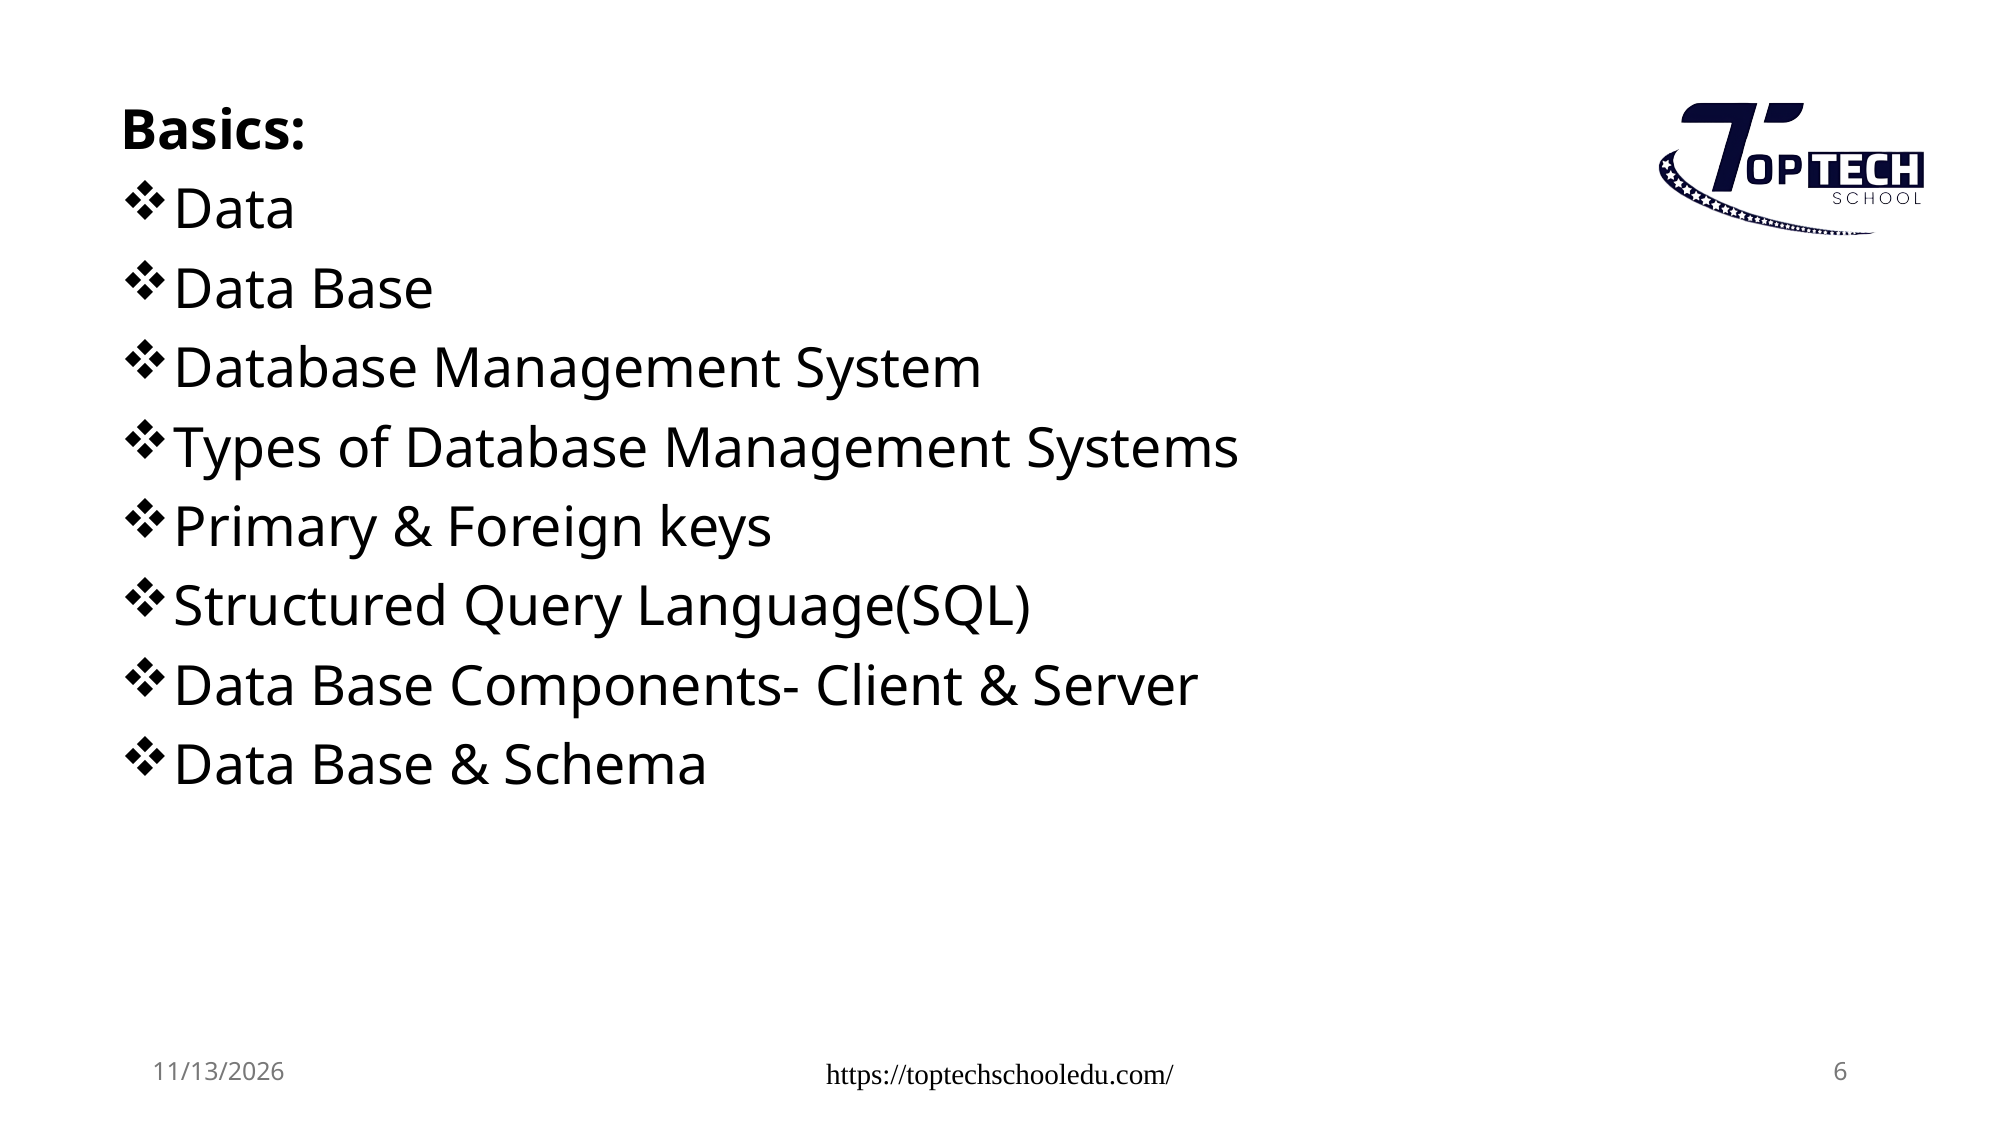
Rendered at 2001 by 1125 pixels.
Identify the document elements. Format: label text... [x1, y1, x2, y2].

list Basics: Data Data Base Database Management System Types of Database Management Systems Primary & Foreign keys Structured Query Language(SQL) Data Base Components- Client & Server Data Base & Schema [105, 94, 1831, 808]
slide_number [137, 1042, 588, 1103]
slide_number 6 [1412, 1042, 1863, 1103]
footer https://toptechschooledu.com/ [662, 1042, 1338, 1103]
picture [1636, 83, 1973, 273]
